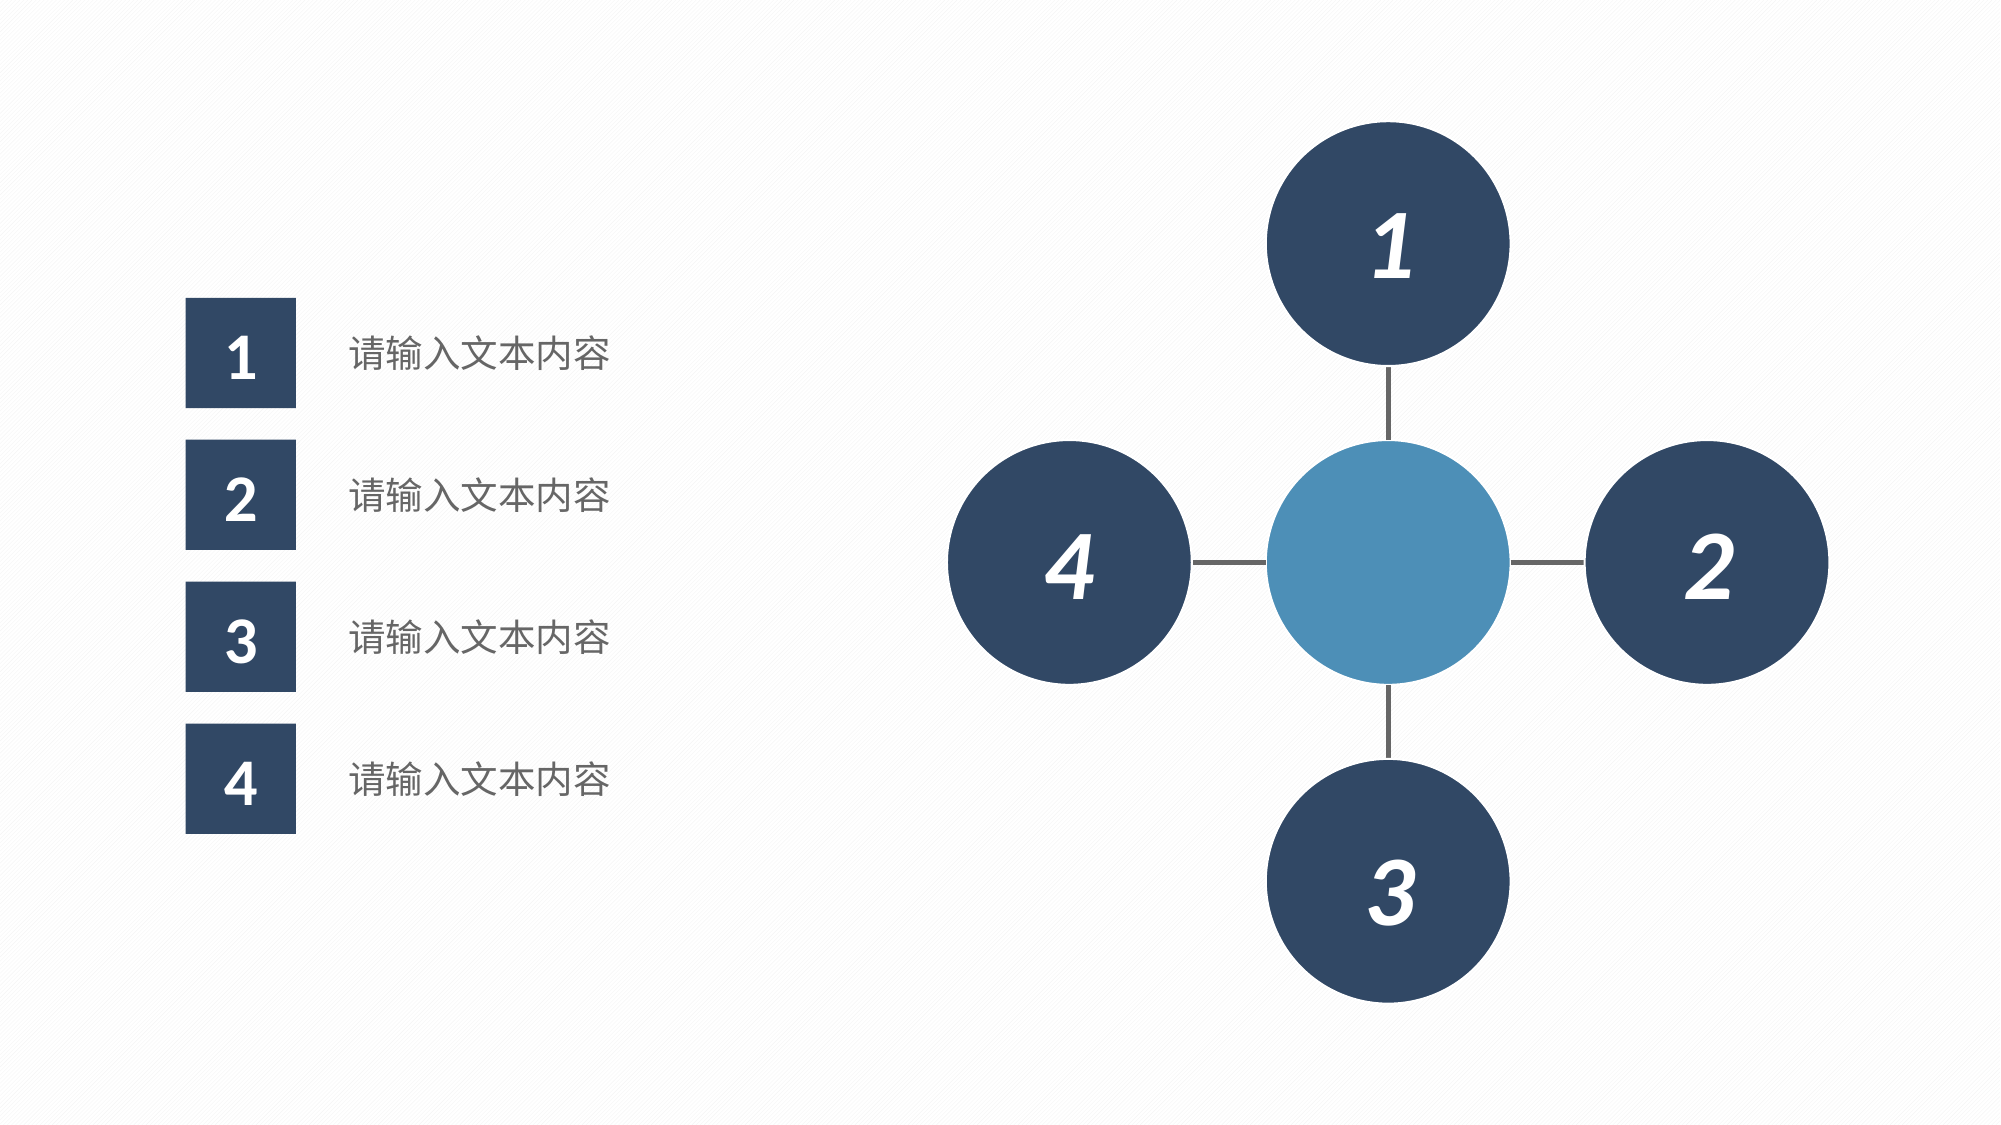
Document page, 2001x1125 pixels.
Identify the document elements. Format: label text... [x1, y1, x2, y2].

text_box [721, 117, 2000, 1007]
text_box 请输入文本内容 [333, 606, 721, 667]
text_box 2 [185, 439, 297, 551]
text_box 请输入文本内容 [333, 748, 721, 809]
text_box 1 [185, 297, 297, 409]
text_box 请输入文本内容 [333, 322, 721, 383]
text_box 3 [185, 581, 297, 693]
text_box 请输入文本内容 [333, 464, 721, 525]
text_box 4 [185, 723, 297, 835]
